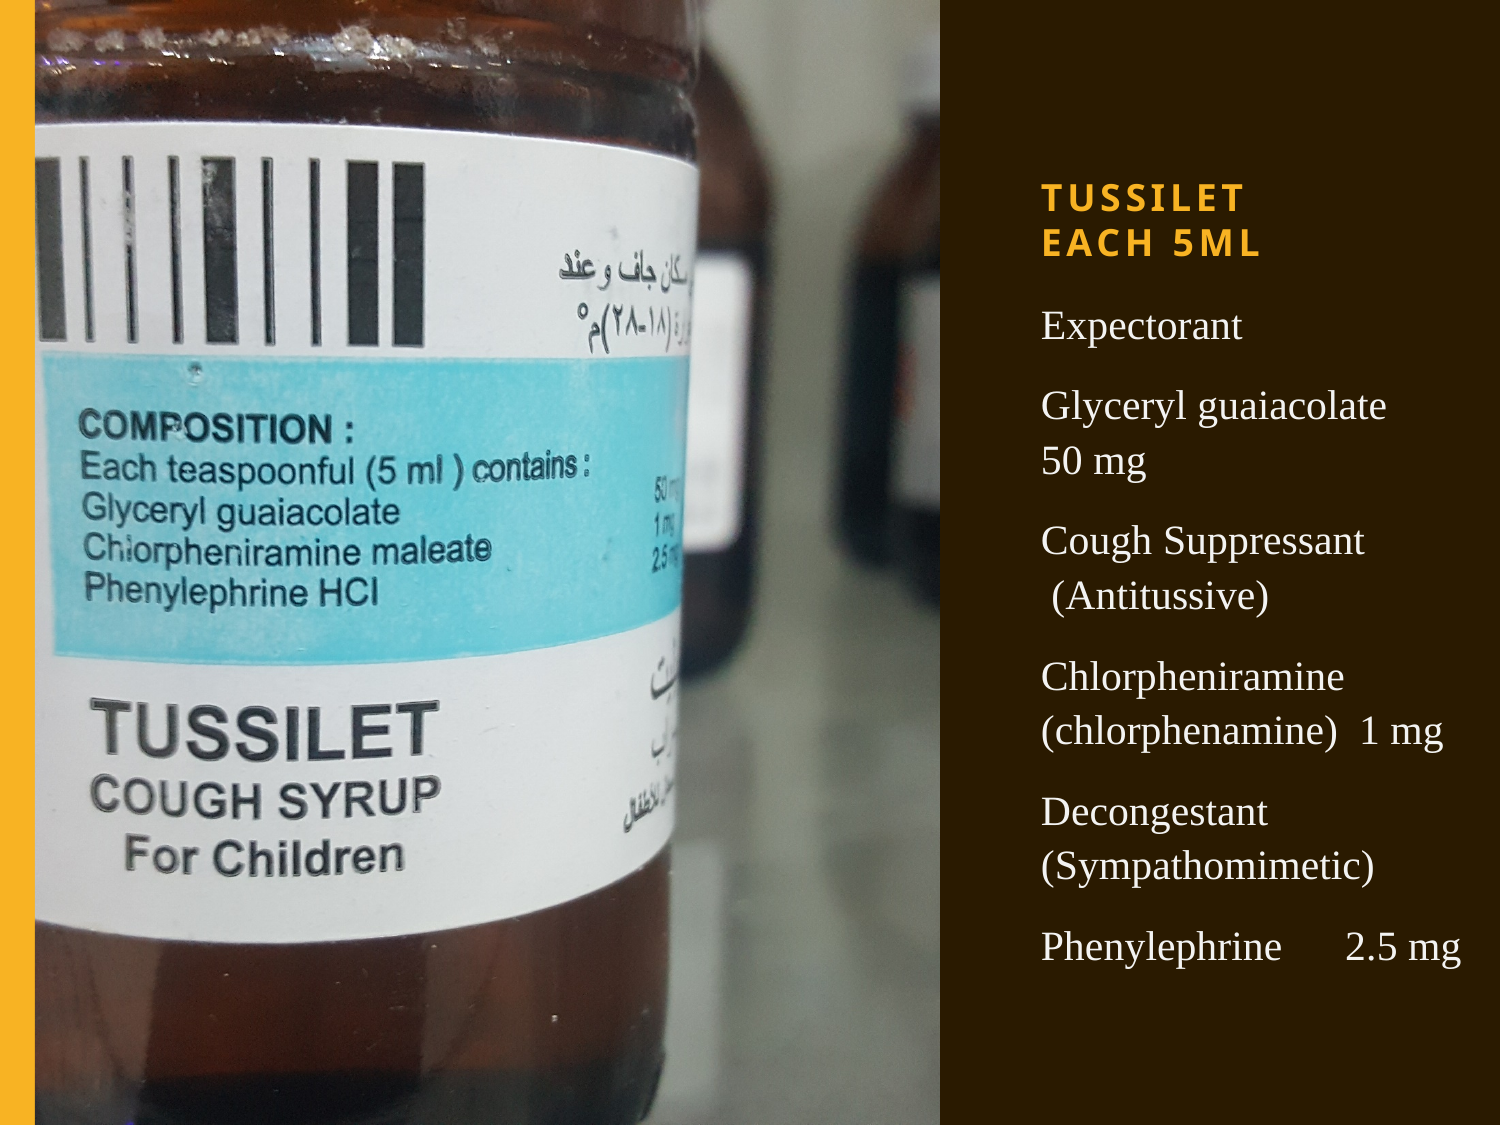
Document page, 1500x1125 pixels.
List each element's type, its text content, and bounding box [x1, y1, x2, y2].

picture [34, 0, 940, 1125]
title Tussilet each 5ml [1025, 75, 1407, 272]
list Expectorant Glyceryl guaiacolate 50 mg Cough Suppressant (Antitussive) Chlorpheniramine (chlorphenamine) 1 mg Decongestant (Sympathomimetic) Phenylephrine 2.5 mg [1025, 285, 1500, 1125]
